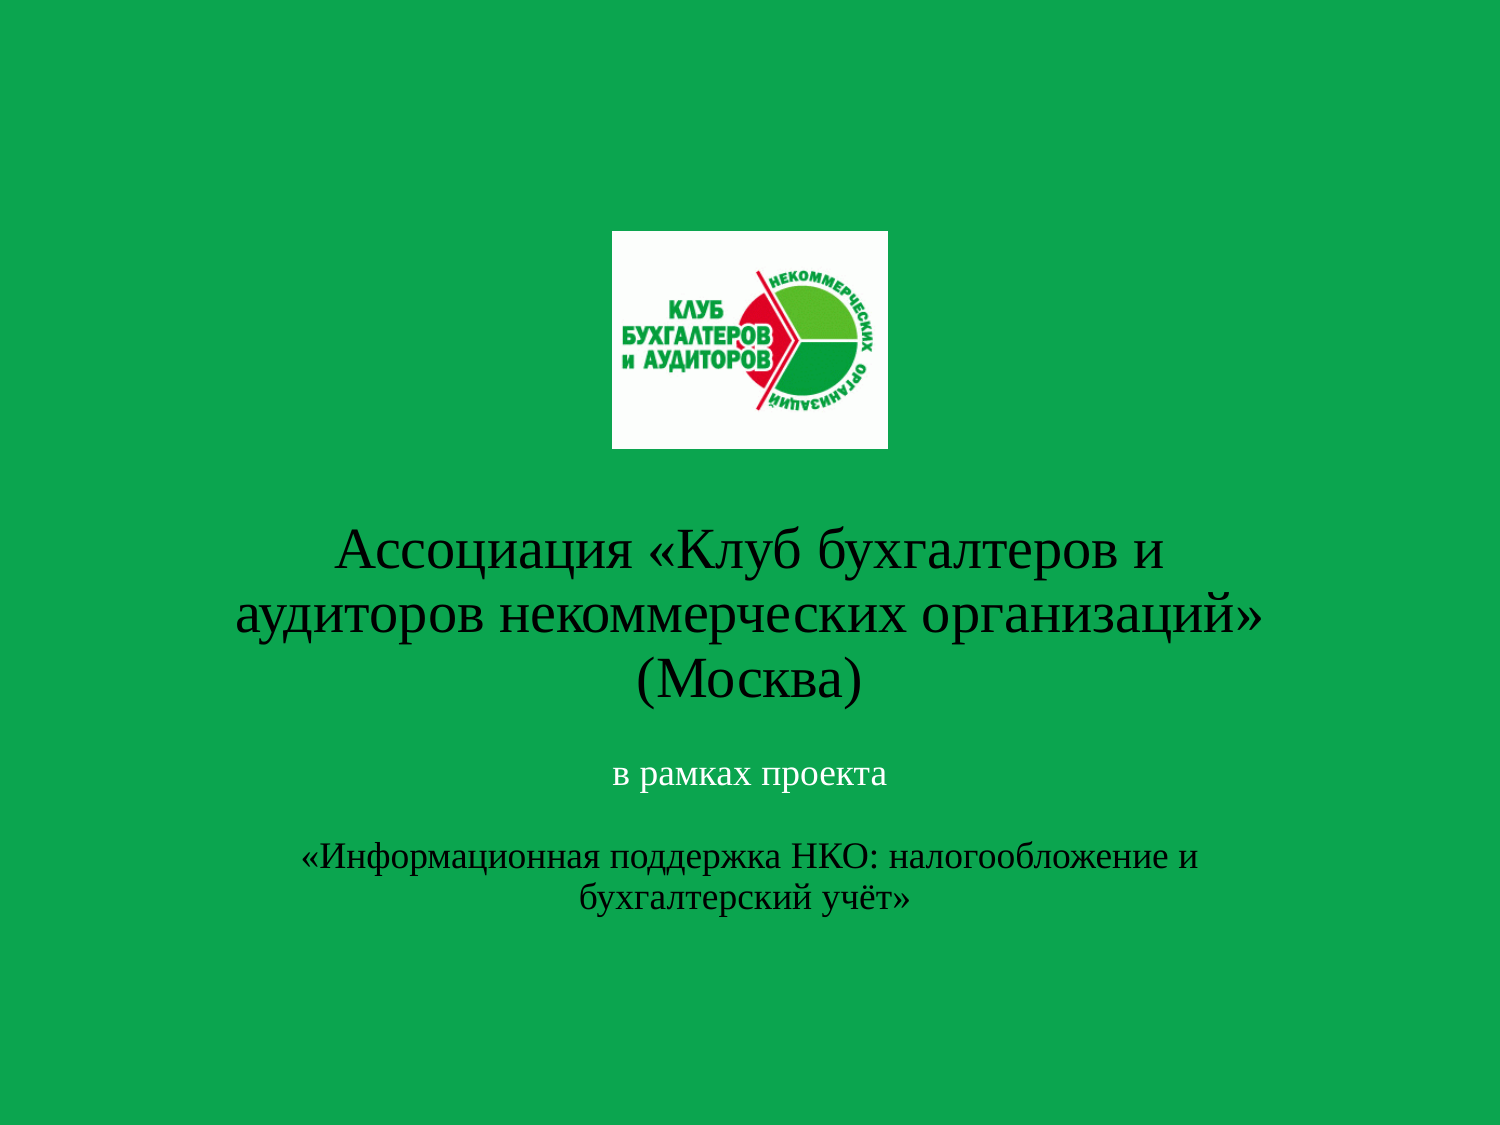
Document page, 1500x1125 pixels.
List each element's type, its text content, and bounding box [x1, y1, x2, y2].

picture [612, 231, 888, 450]
title Ассоциация «Клуб бухгалтеров и аудиторов некоммерческих организаций» (Москва) в рамках проекта «Информационная поддержка НКО: налогообложение и бухгалтерский учёт» [202, 430, 1298, 1004]
